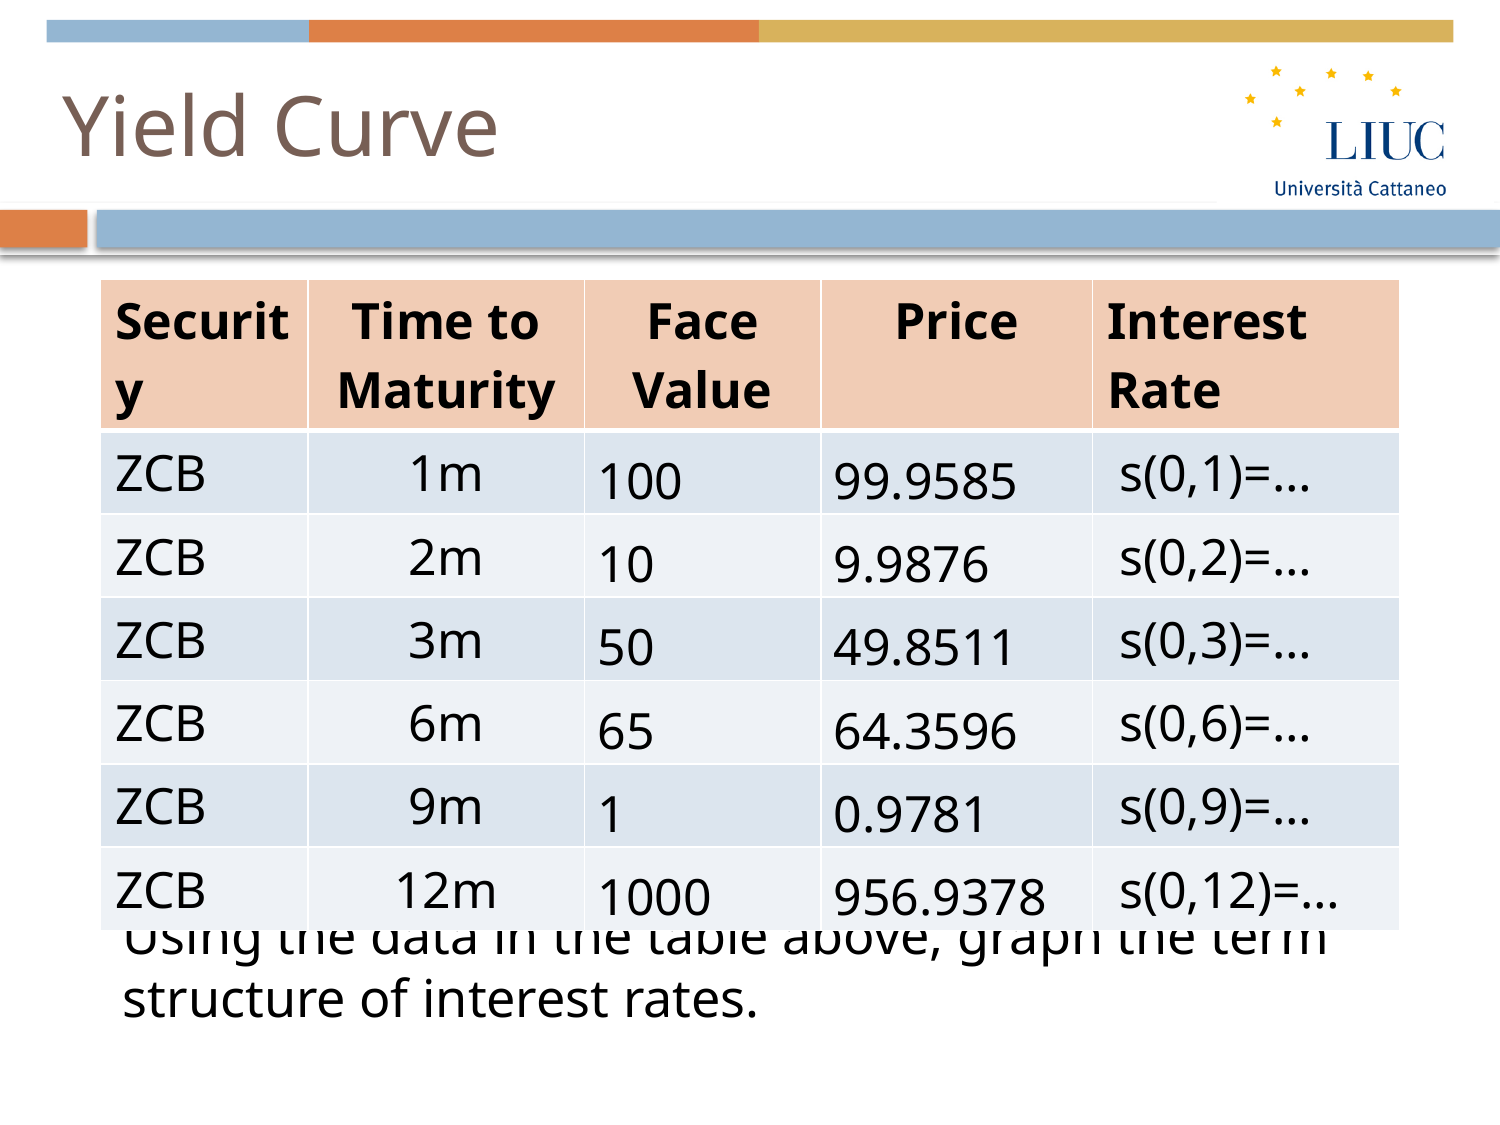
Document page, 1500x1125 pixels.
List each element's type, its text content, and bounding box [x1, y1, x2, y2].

text_box Using the data in the table above, graph the term structure of interest rates. [100, 857, 1438, 1035]
table_cell 12m [309, 848, 584, 930]
table_cell 956.9378 [822, 848, 1092, 930]
table_cell 99.9585 [822, 433, 1092, 513]
table_cell s(0,2)=… [1093, 515, 1399, 596]
title Yield Curve [47, 42, 1235, 206]
table_header Security [101, 280, 307, 428]
table_cell 50 [585, 598, 820, 680]
table_cell 1m [309, 433, 584, 513]
table_cell ZCB [101, 681, 307, 763]
table_cell 100 [585, 433, 820, 513]
table_cell 3m [309, 598, 584, 680]
table_header Time to Maturity [309, 280, 584, 428]
table_cell 49.8511 [822, 598, 1092, 680]
table_cell 6m [309, 681, 584, 763]
table_cell 2m [309, 515, 584, 596]
table_cell 1000 [585, 848, 820, 930]
table_cell 1 [585, 765, 820, 846]
table_cell s(0,9)=… [1093, 765, 1399, 846]
table_cell ZCB [101, 848, 307, 930]
table_cell ZCB [101, 598, 307, 680]
table_cell s(0,6)=… [1093, 681, 1399, 763]
table_cell 64.3596 [822, 681, 1092, 763]
table_header Interest Rate [1093, 280, 1399, 428]
table_cell 9m [309, 765, 584, 846]
table_cell 9.9876 [822, 515, 1092, 596]
table_header Price [822, 280, 1092, 428]
table_cell ZCB [101, 515, 307, 596]
table_cell s(0,1)=… [1093, 433, 1399, 513]
table_cell s(0,3)=… [1093, 598, 1399, 680]
table_cell 65 [585, 681, 820, 763]
table_header Face Value [585, 280, 820, 428]
table_cell ZCB [101, 433, 307, 513]
table_cell s(0,12)=… [1093, 848, 1399, 930]
table_cell 0.9781 [822, 765, 1092, 846]
table_cell ZCB [101, 765, 307, 846]
table_cell 10 [585, 515, 820, 596]
picture [1235, 42, 1495, 205]
